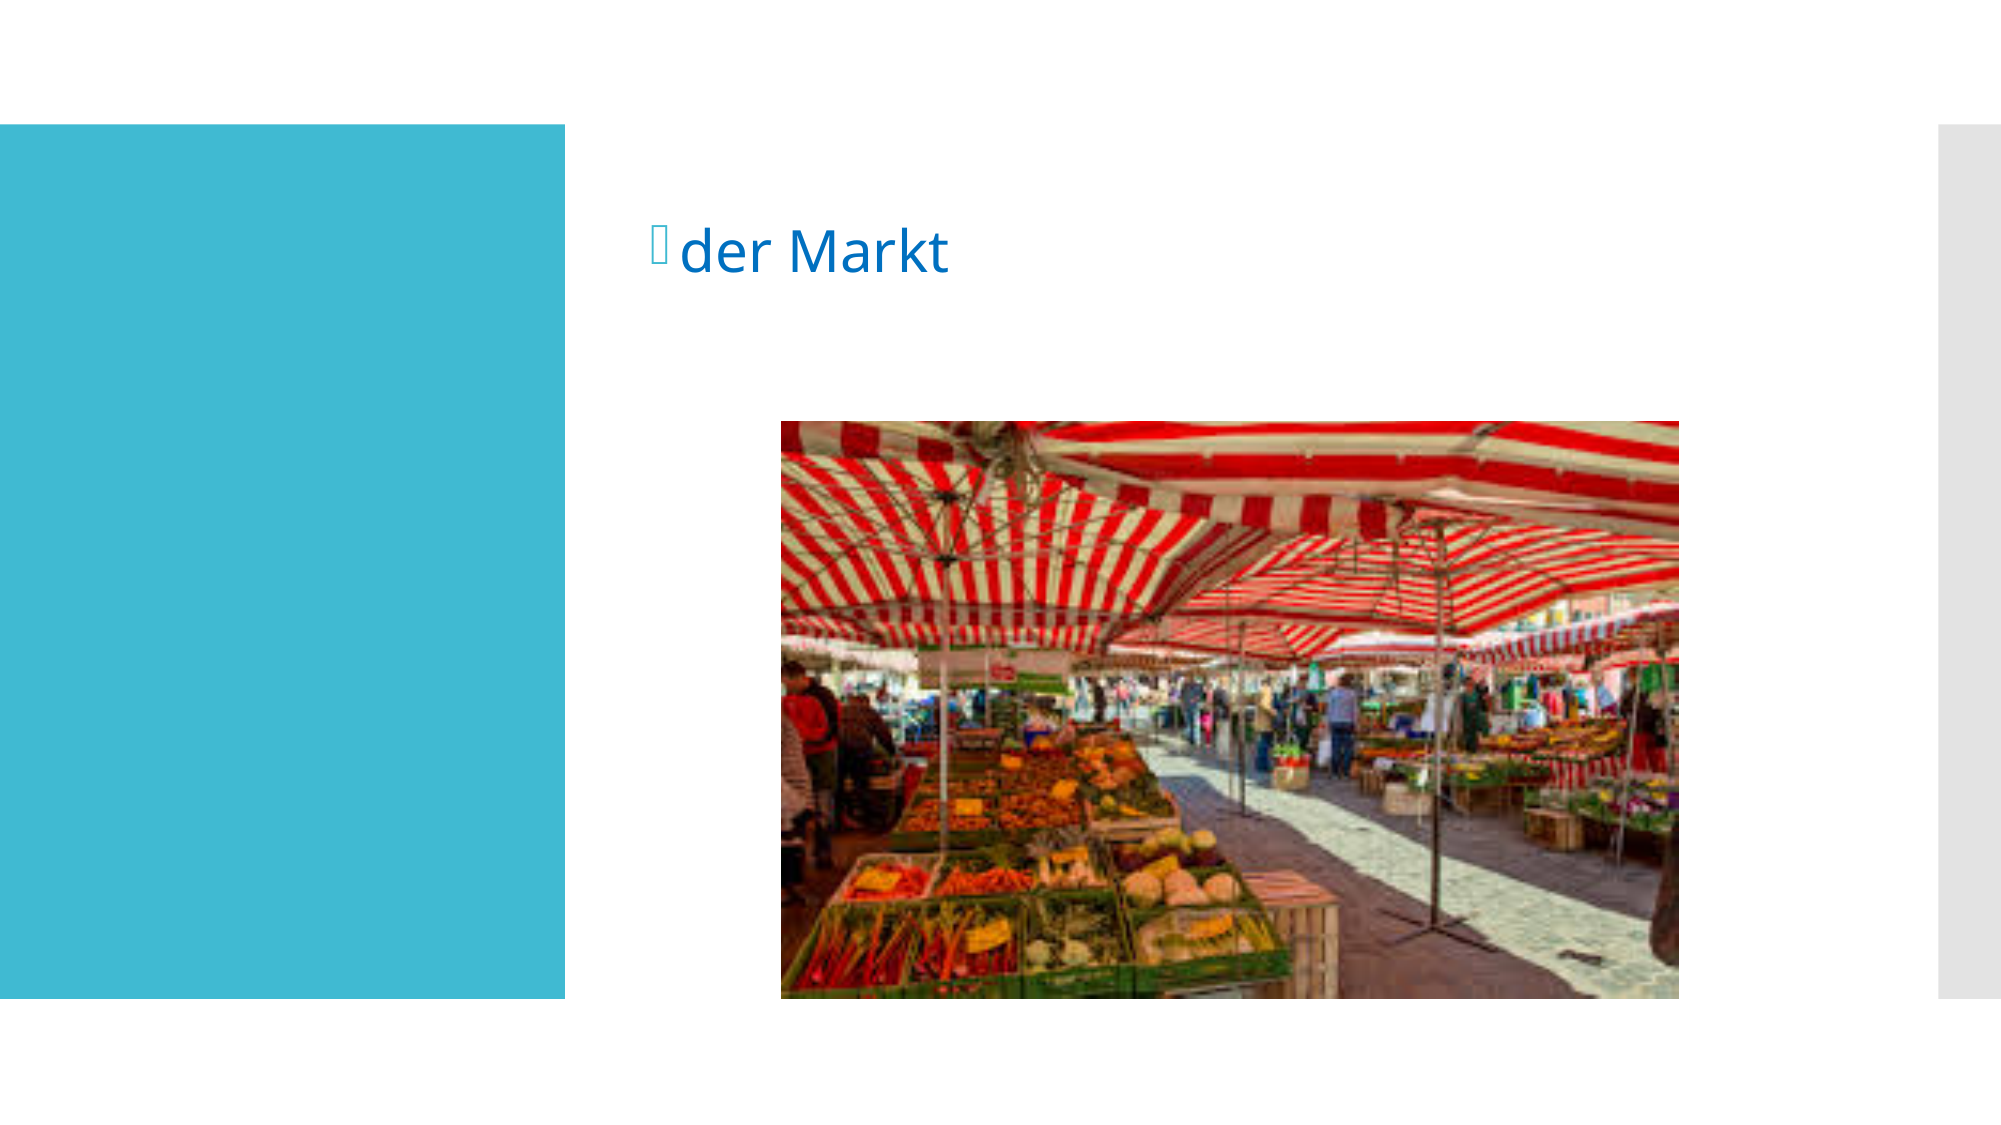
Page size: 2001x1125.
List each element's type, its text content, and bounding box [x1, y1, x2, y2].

list der Markt [634, 141, 2000, 1125]
picture [780, 421, 1679, 999]
